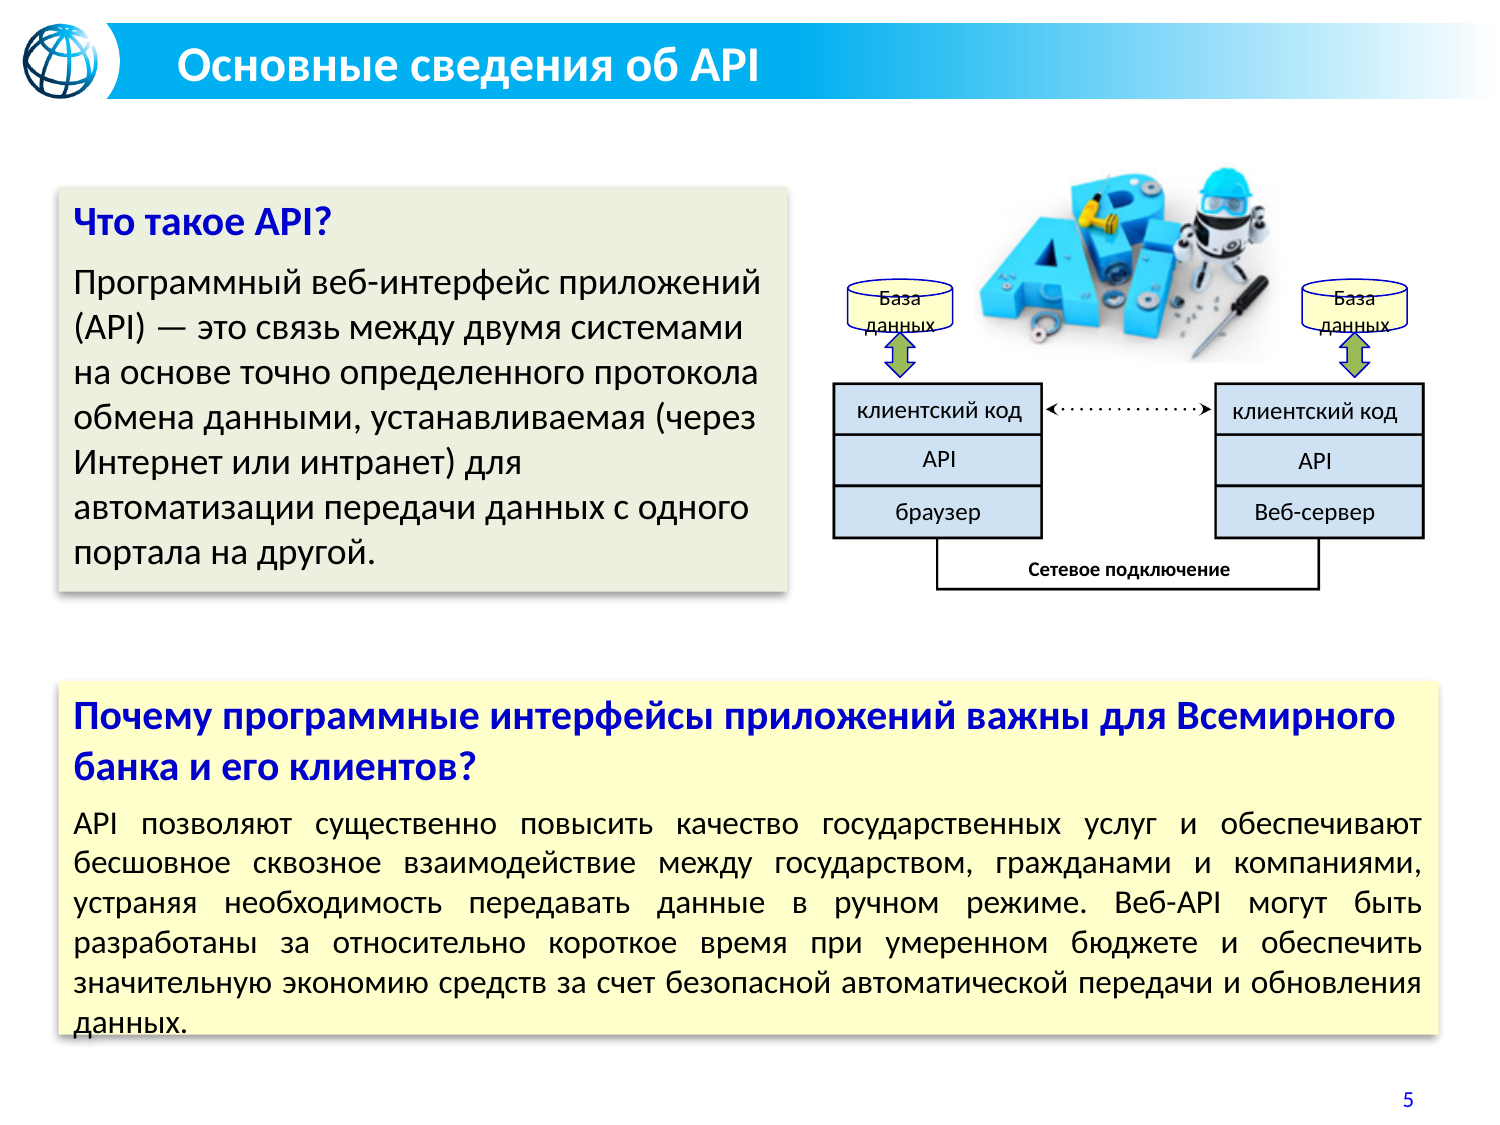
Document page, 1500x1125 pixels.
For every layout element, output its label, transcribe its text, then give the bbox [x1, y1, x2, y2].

text_box Что такое API? Программный веб-интерфейс приложений (API) — это связь между двумя системами на основе точно определенного протокола обмена данными, устанавливаемая (через Интернет или интранет) для автоматизации передачи данных с одного портала на другой. [58, 186, 788, 592]
slide_number 4 [1074, 1080, 1430, 1116]
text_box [0, 0, 1498, 122]
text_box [816, 161, 1443, 607]
text_box Почему программные интерфейсы приложений важны для Всемирного банка и его клиентов? API позволяют существенно повысить качество государственных услуг и обеспечивают бесшовное сквозное взаимодействие между государством, гражданами и компаниями, устраняя необходимость передавать данные в ручном режиме. Веб-API могут быть разработаны за относительно короткое время при умеренном бюджете и обеспечить значительную экономию средств за счет безопасной автоматической передачи и обновления данных. [58, 680, 1439, 1035]
